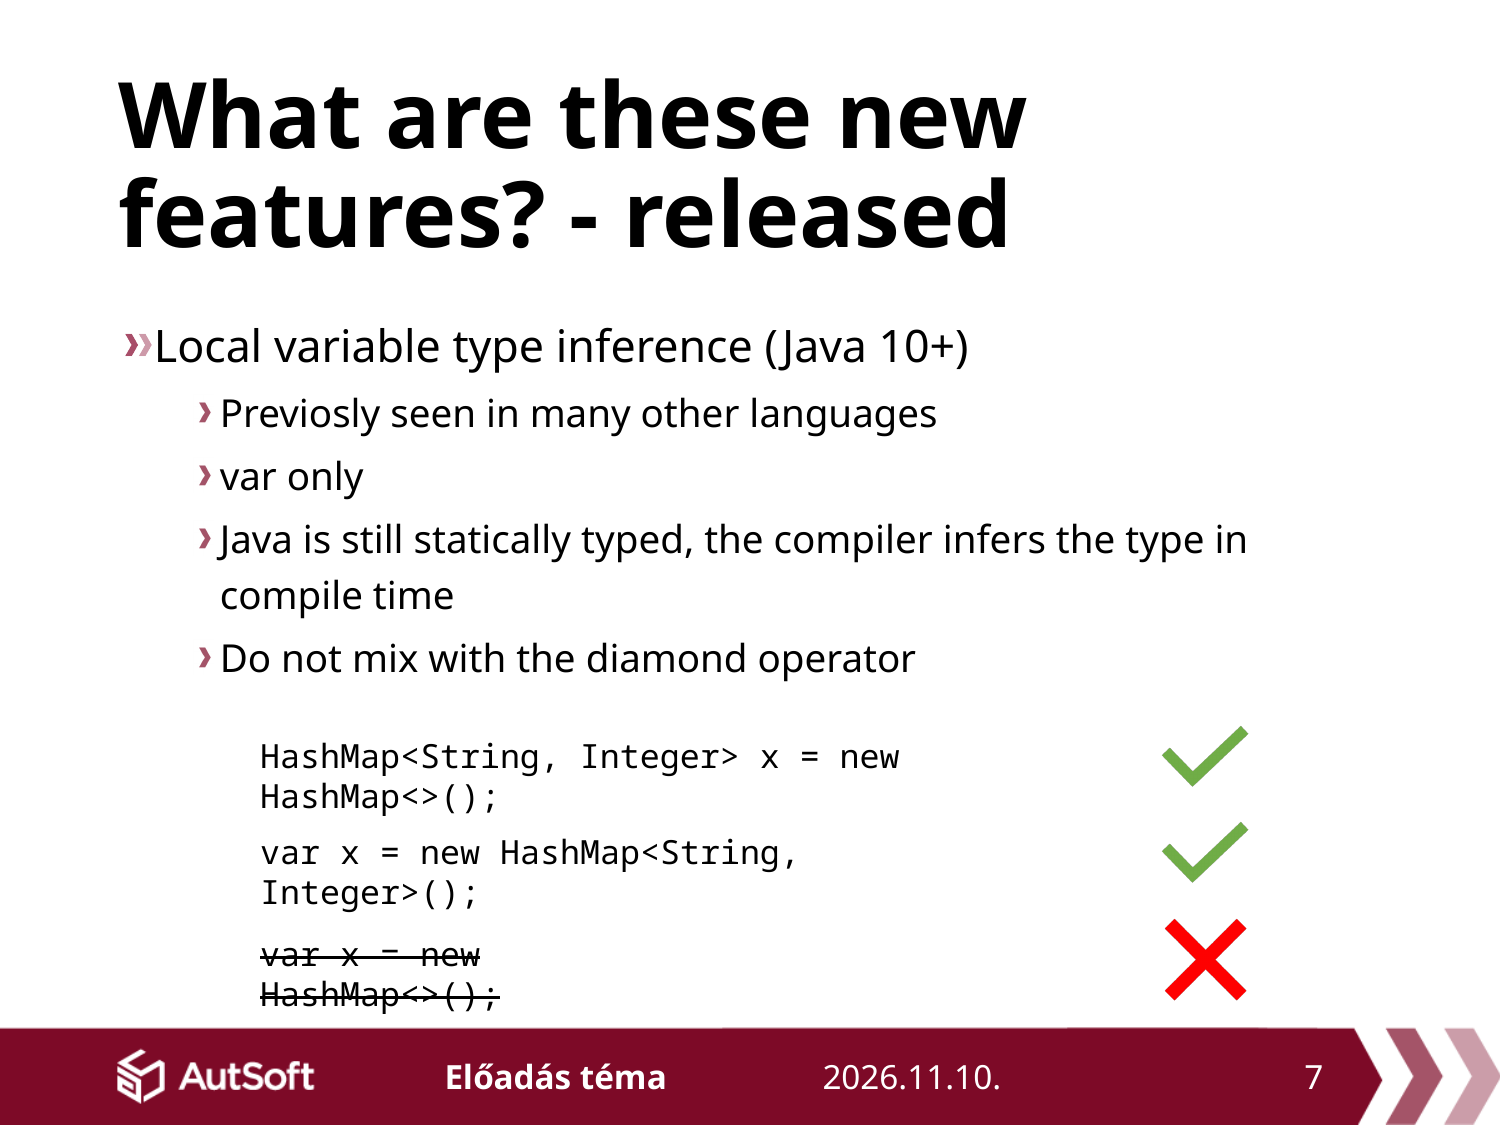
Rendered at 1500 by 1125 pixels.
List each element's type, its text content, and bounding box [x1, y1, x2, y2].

list Local variable type inference (Java 10+) Previosly seen in many other languages var only Java is still statically typed, the compiler infers the type in compile time Do not mix with the diamond operator [103, 299, 1397, 690]
title What are these new features? - released [103, 59, 1397, 278]
picture [0, 0, 1500, 1125]
slide_number 7 [1145, 1048, 1483, 1109]
slide_number 2019. 05. 20. [808, 1048, 1145, 1109]
text_box var x = new HashMap<>(); [245, 925, 749, 1021]
footer Előadás téma [304, 1048, 808, 1109]
text_box var x = new HashMap<String, Integer>(); [245, 823, 991, 919]
text_box HashMap<String, Integer> x = new HashMap<>(); [245, 728, 1145, 823]
